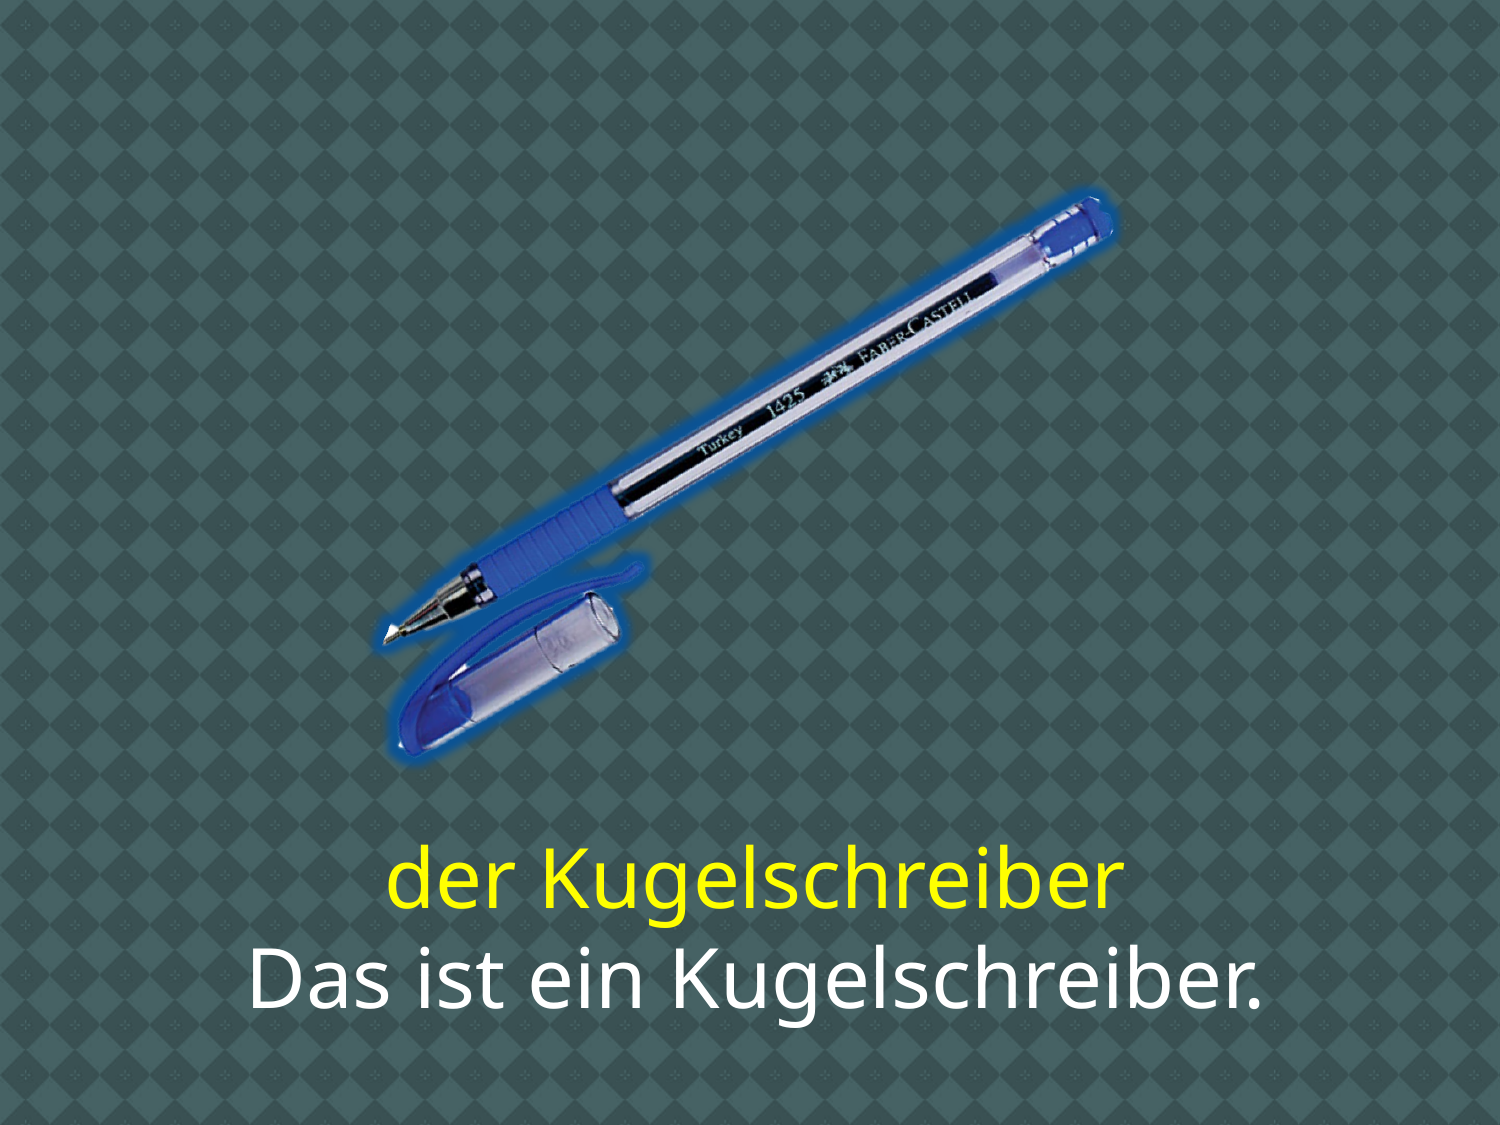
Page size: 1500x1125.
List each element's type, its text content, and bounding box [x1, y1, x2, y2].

picture [677, 868, 840, 927]
picture [991, 155, 1121, 514]
picture [347, 436, 472, 782]
text_box der Kugelschreiber Das ist ein Kugelschreiber. [100, 817, 1412, 1033]
picture [477, 11, 989, 860]
